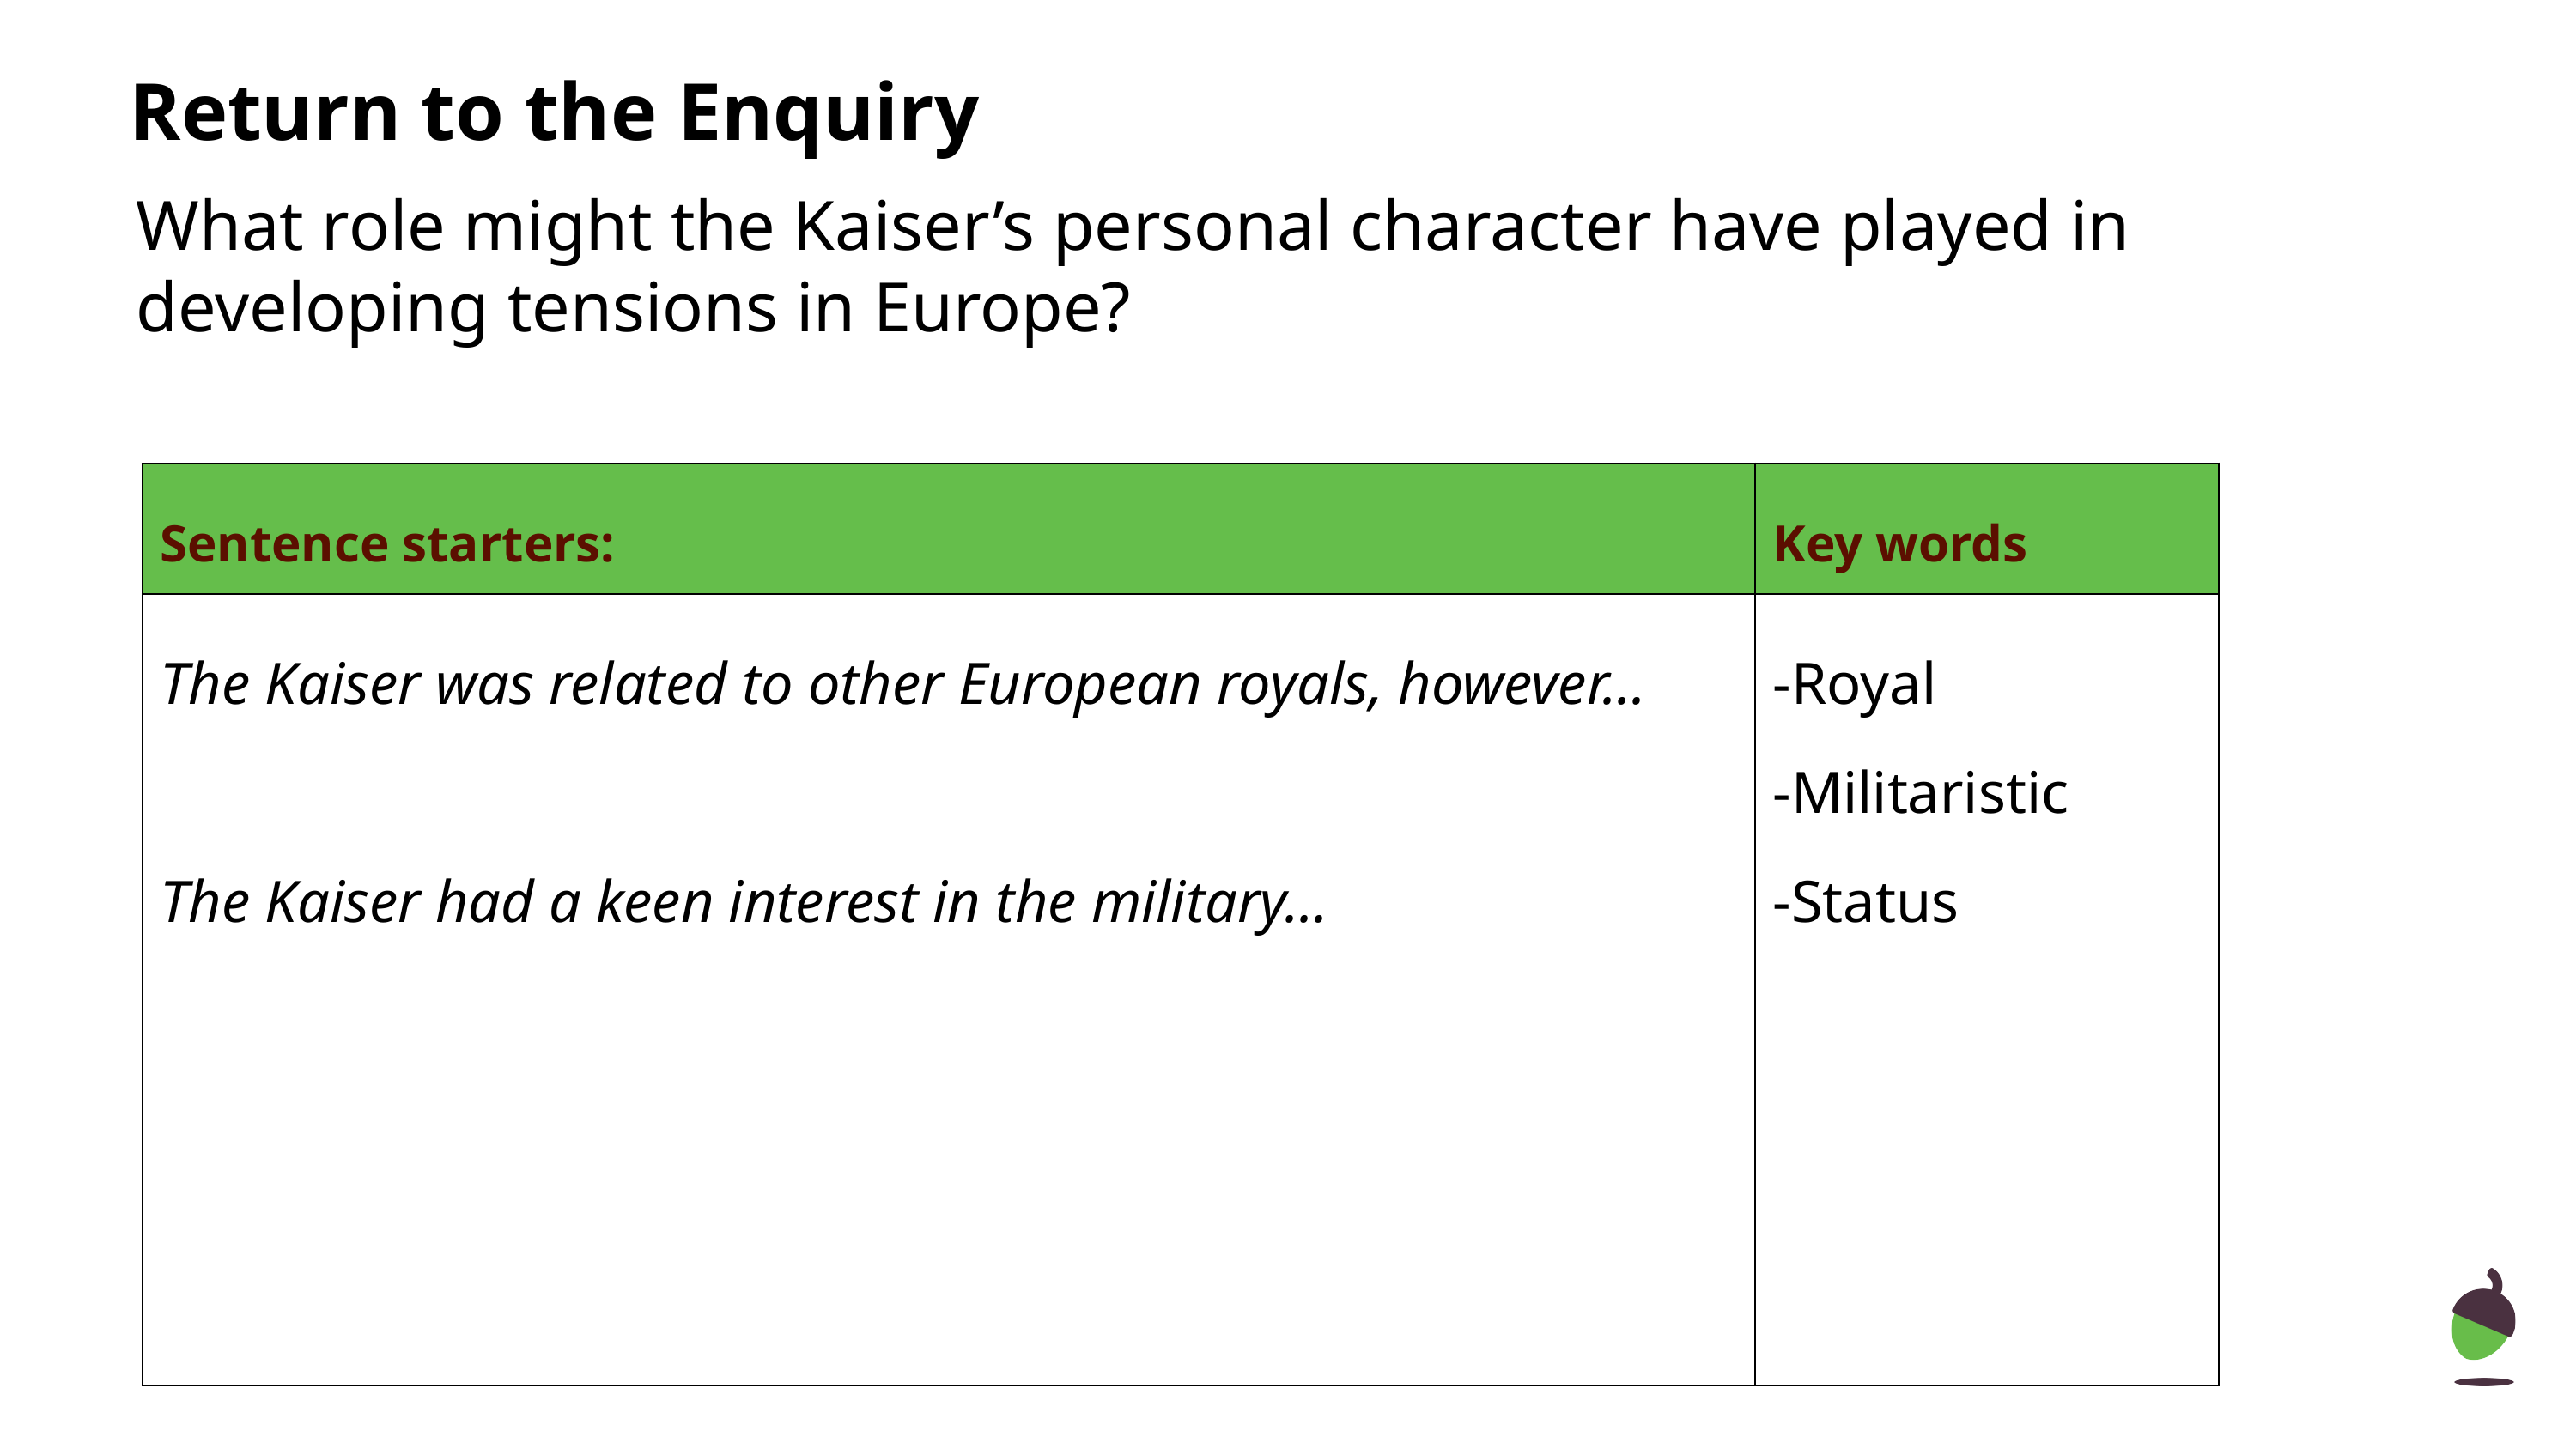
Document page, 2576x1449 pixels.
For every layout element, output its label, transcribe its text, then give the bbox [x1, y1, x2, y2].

picture [2451, 1268, 2516, 1386]
table_cell The Kaiser was related to other European royals, however... The Kaiser had a keen interest in the military... [143, 595, 1754, 1385]
title Return to the Enquiry [129, 47, 2447, 277]
table_header Sentence starters: [143, 464, 1754, 593]
text_box What role might the Kaiser’s personal character have played in developing tensions in Europe? [110, 155, 2220, 405]
table_cell -Royal -Militaristic -Status [1756, 595, 2218, 1385]
table_header Key words [1756, 464, 2218, 593]
